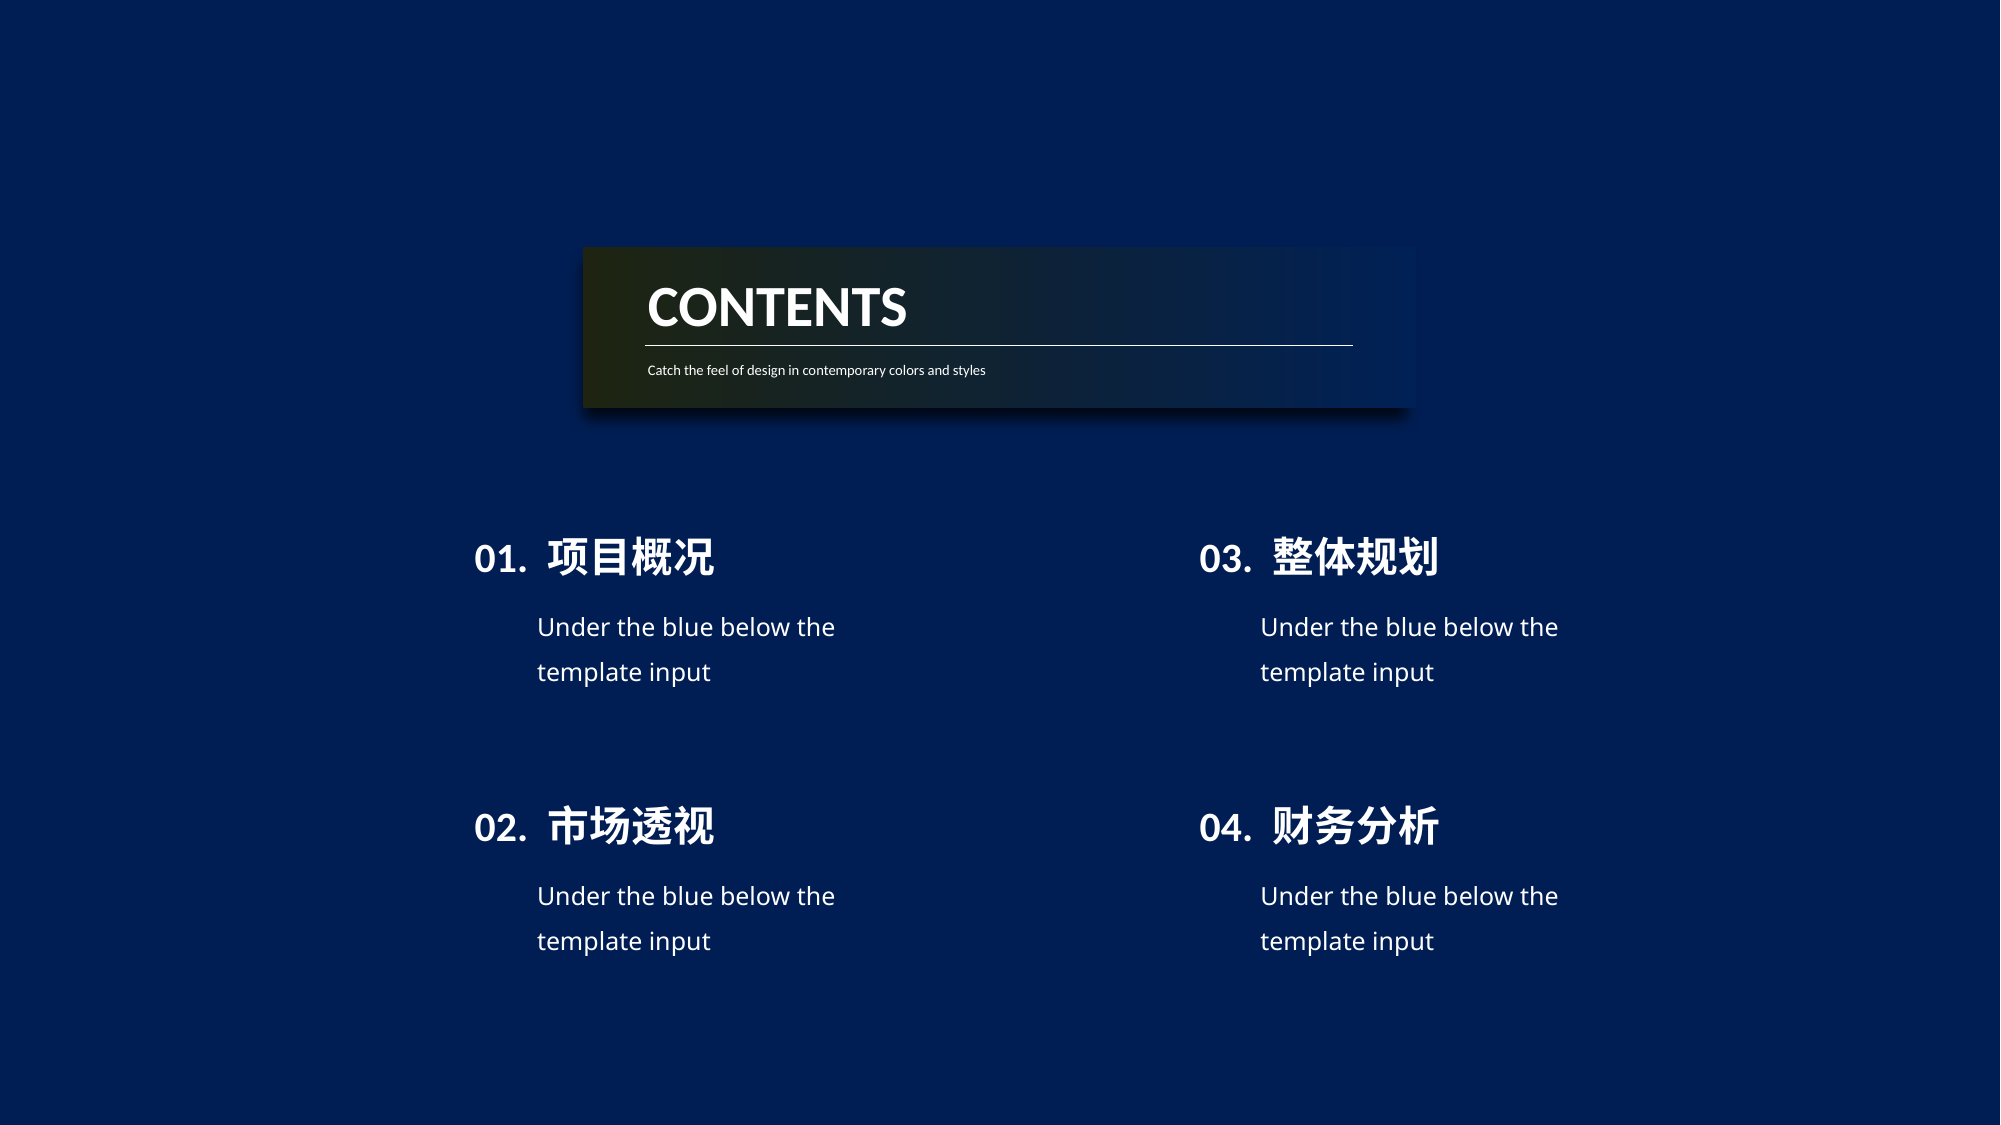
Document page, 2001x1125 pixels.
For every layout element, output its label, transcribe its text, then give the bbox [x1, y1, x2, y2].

text_box [583, 247, 1417, 409]
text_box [459, 523, 1908, 965]
text_box CONTENTS [633, 260, 1367, 346]
text_box Catch the feel of design in contemporary colors and styles [633, 352, 1367, 386]
